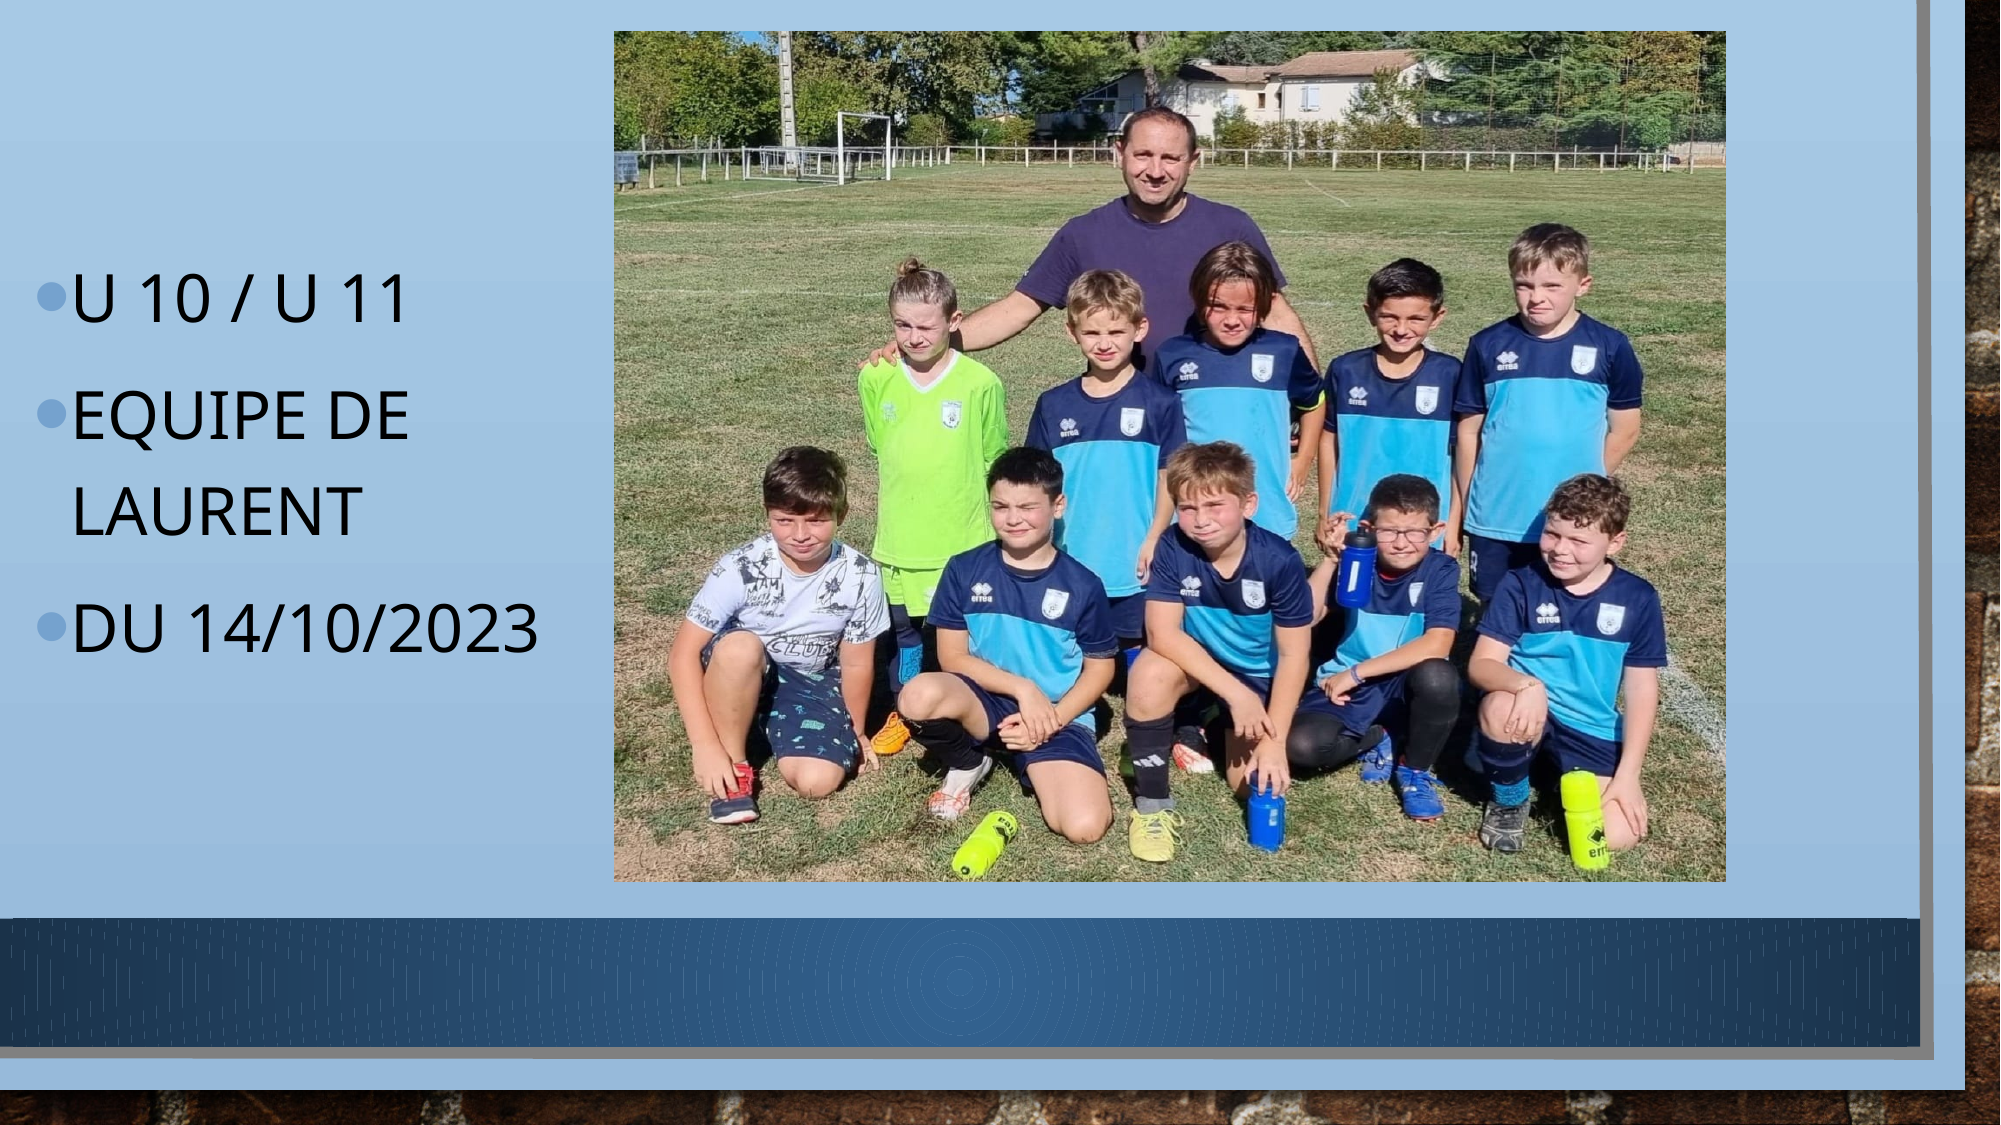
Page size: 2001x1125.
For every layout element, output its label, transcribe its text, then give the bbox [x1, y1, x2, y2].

picture [0, 0, 2000, 1125]
list U 10 / U 11 Equipe de Laurent Du 14/10/2023 [18, 232, 614, 776]
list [614, 31, 1726, 883]
